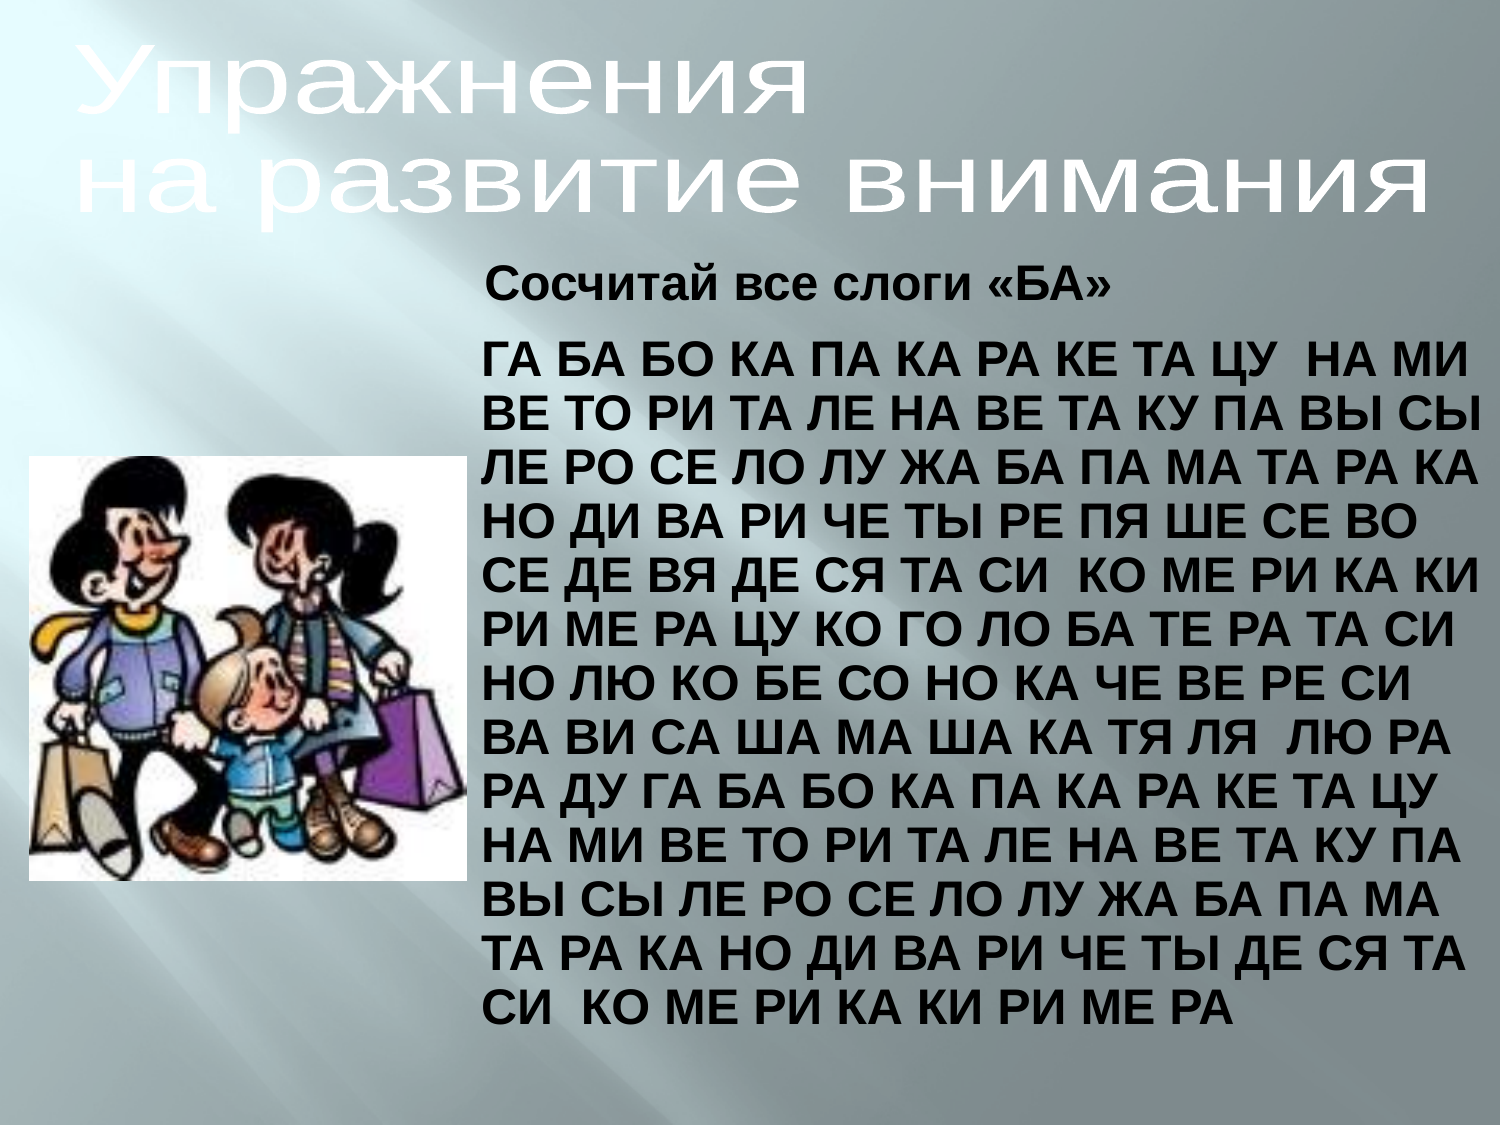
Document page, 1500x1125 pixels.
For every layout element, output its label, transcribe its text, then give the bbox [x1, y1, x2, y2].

text_box Сосчитай все слоги «БА» [469, 243, 1128, 319]
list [29, 455, 467, 882]
text_box ГА БА БО КА ПА КА РА КЕ ТА ЦУ НА МИ ВЕ ТО РИ ТА ЛЕ НА ВЕ ТА КУ ПА ВЫ СЫ ЛЕ РО СЕ ЛО ЛУ ЖА БА ПА МА ТА РА КА НО ДИ ВА РИ ЧЕ ТЫ РЕ ПЯ ШЕ СЕ ВО СЕ ДЕ ВЯ ДЕ СЯ ТА СИ КО МЕ РИ КА КИ РИ МЕ РА ЦУ КО ГО ЛО БА ТЕ РА ТА СИ НО ЛЮ КО БЕ СО НО КА ЧЕ ВЕ РЕ СИ ВА ВИ СА ША МА ША КА ТЯ ЛЯ ЛЮ РА РА ДУ ГА БА БО КА ПА КА РА КЕ ТА ЦУ НА МИ ВЕ ТО РИ ТА ЛЕ НА ВЕ ТА КУ ПА ВЫ СЫ ЛЕ РО СЕ ЛО ЛУ ЖА БА ПА МА ТА РА КА НО ДИ ВА РИ ЧЕ ТЫ ДЕ СЯ ТА СИ КО МЕ РИ КА КИ РИ МЕ РА [466, 326, 1500, 1043]
